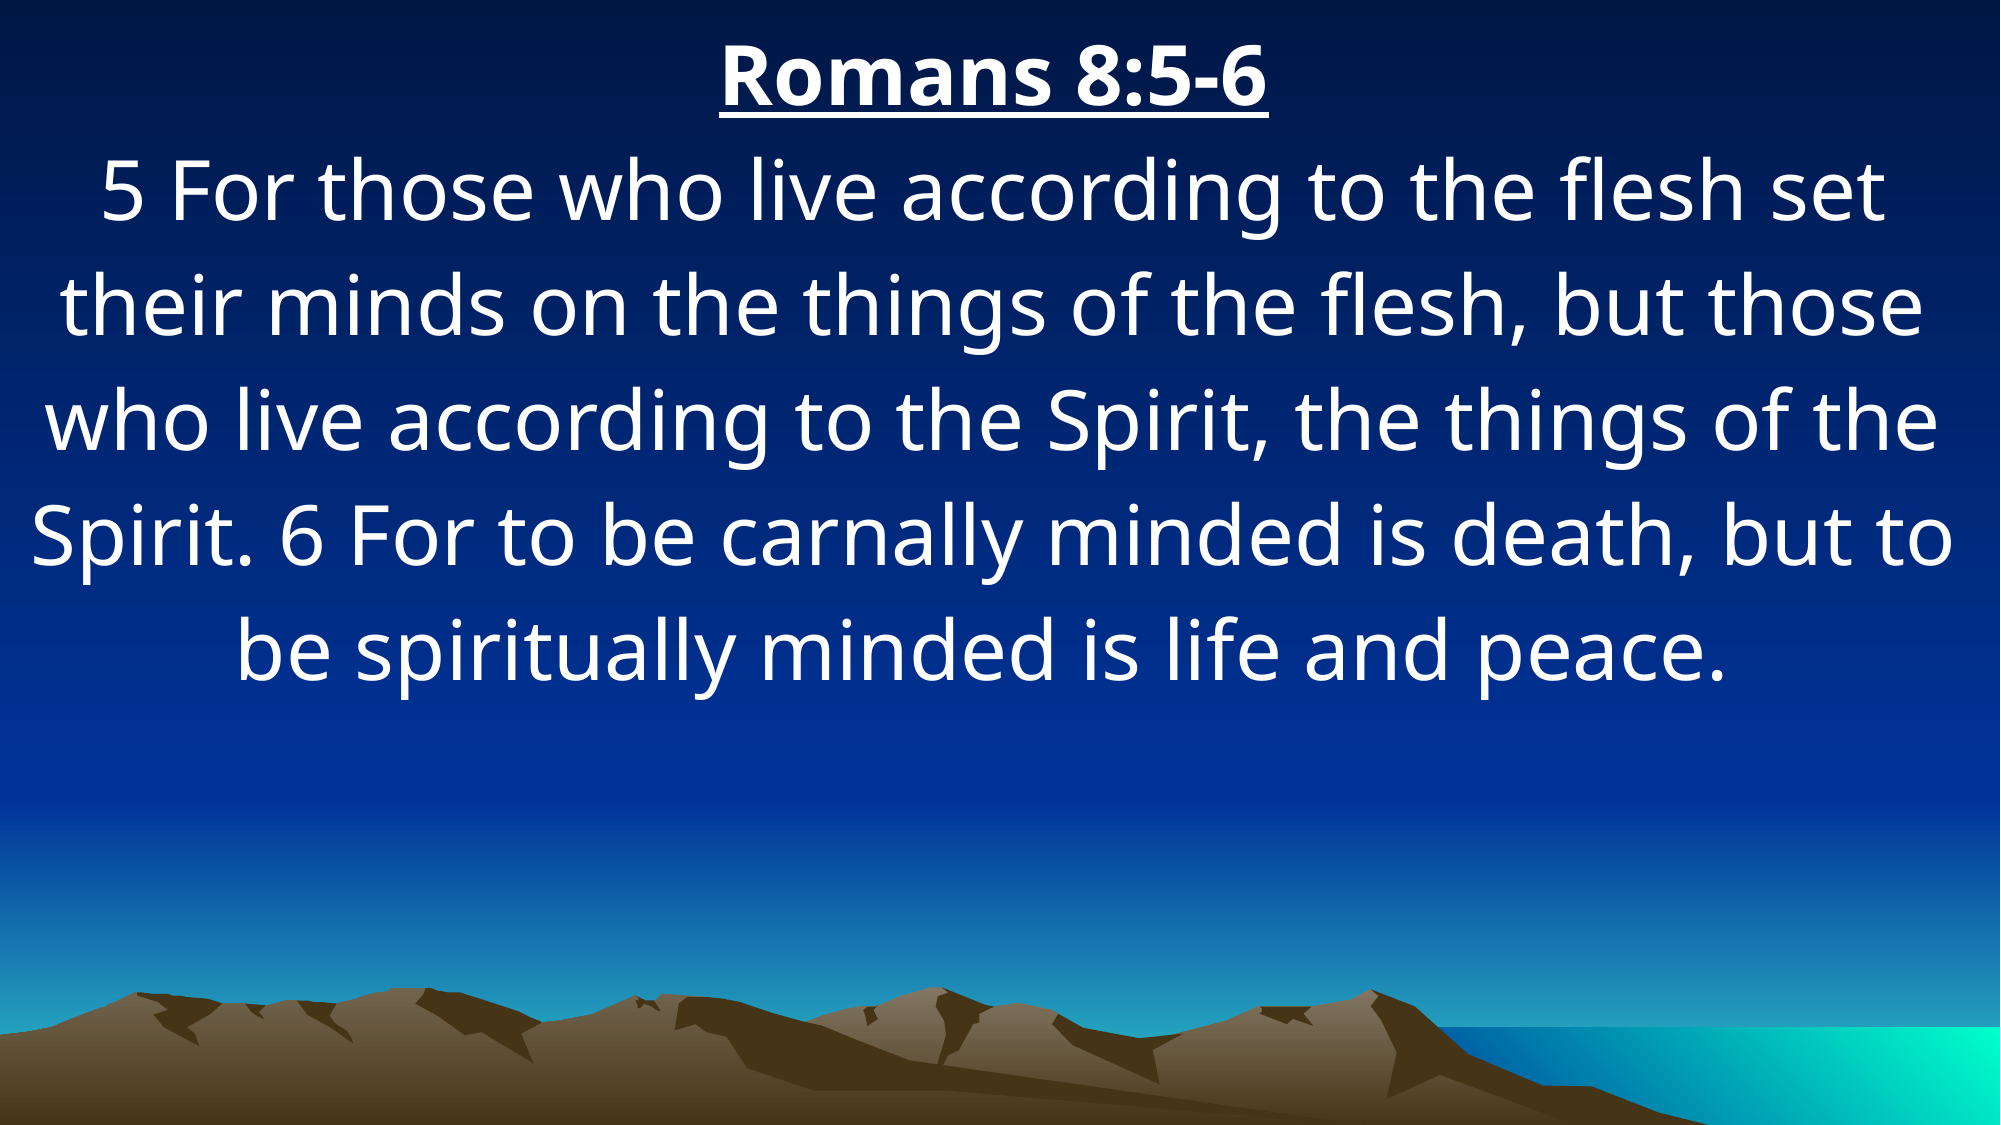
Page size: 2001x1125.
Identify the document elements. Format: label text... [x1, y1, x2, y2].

text_box Romans 8:5-6 5 For those who live according to the flesh set their minds on the things of the flesh, but those who live according to the Spirit, the things of the Spirit. 6 For to be carnally minded is death, but to be spiritually minded is life and peace. [12, 0, 1975, 825]
